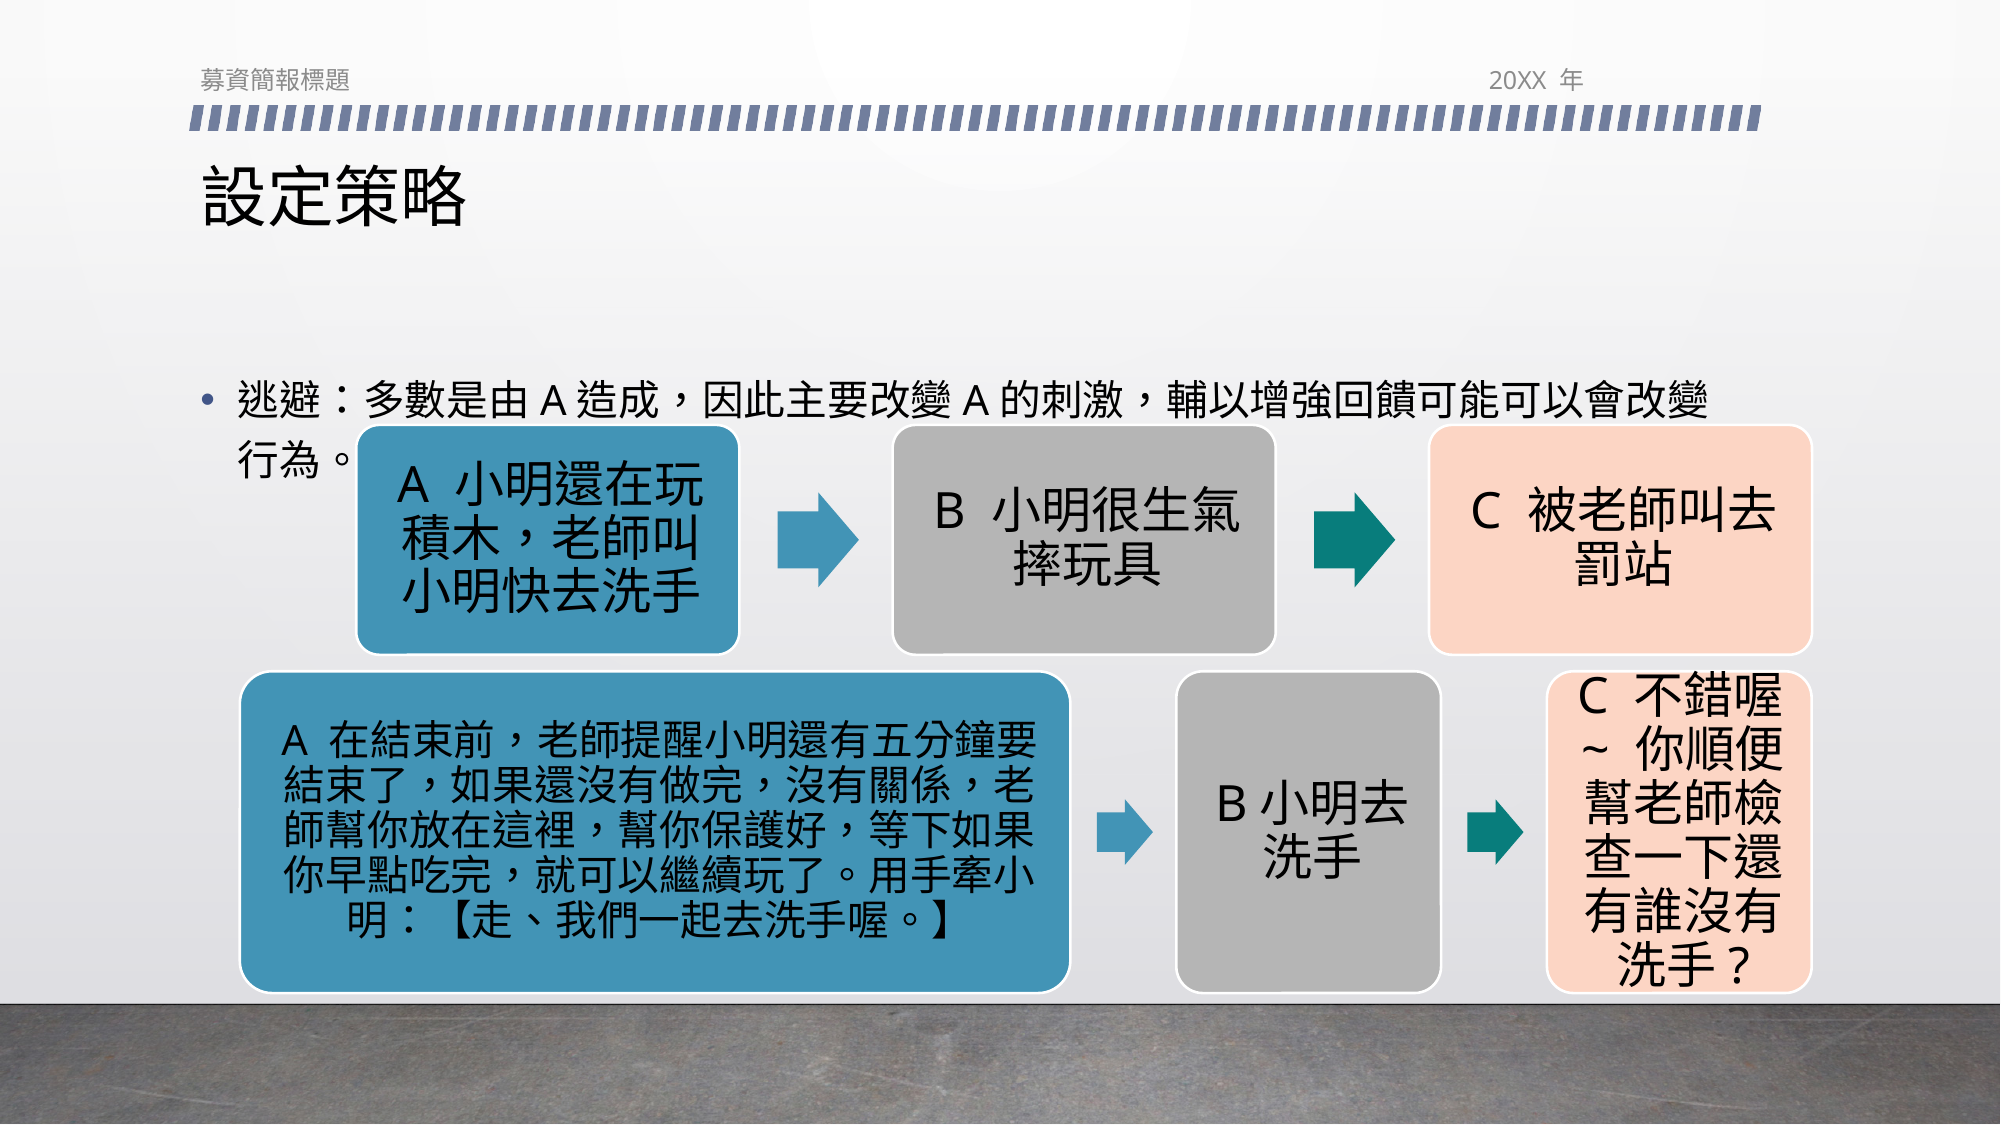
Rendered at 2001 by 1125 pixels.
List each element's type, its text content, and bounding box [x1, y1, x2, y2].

title 設定策略 [185, 156, 1761, 329]
picture [0, 1004, 2000, 1124]
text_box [237, 671, 1814, 994]
slide_number 20XX 年 [1186, 54, 1600, 105]
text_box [354, 378, 1814, 671]
list 逃避：多數是由A造成，因此主要改變A的刺激，輔以增強回饋可能可以會改變行為。 [185, 356, 1761, 897]
footer 募資簡報標題 [185, 54, 1160, 105]
